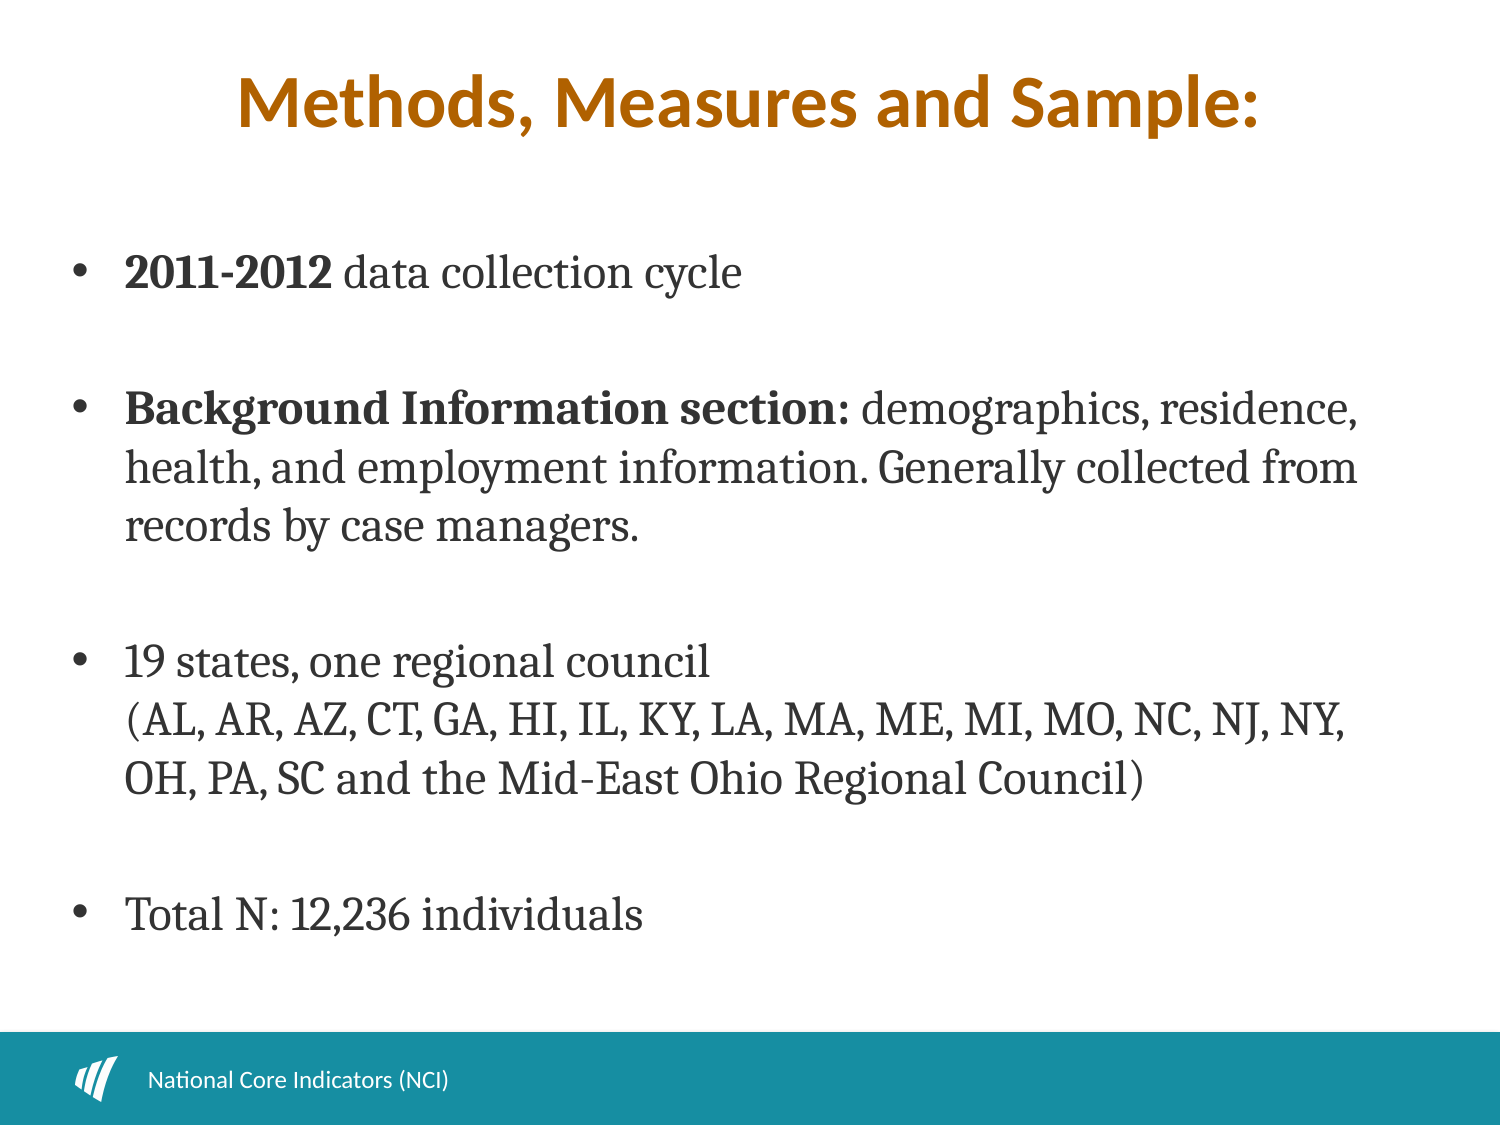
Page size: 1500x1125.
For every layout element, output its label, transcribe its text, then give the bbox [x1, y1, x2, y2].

footer National Core Indicators (NCI) [132, 1048, 1243, 1109]
list 2011-2012 data collection cycle Background Information section: demographics, residence, health, and employment information. Generally collected from records by case managers. 19 states, one regional council (AL, AR, AZ, CT, GA, HI, IL, KY, LA, MA, ME, MI, MO, NC, NJ, NY, OH, PA, SC and the Mid-East Ohio Regional Council) Total N: 12,236 individuals [56, 232, 1407, 958]
title Methods, Measures and Sample: [75, 45, 1425, 233]
picture [75, 1056, 118, 1102]
